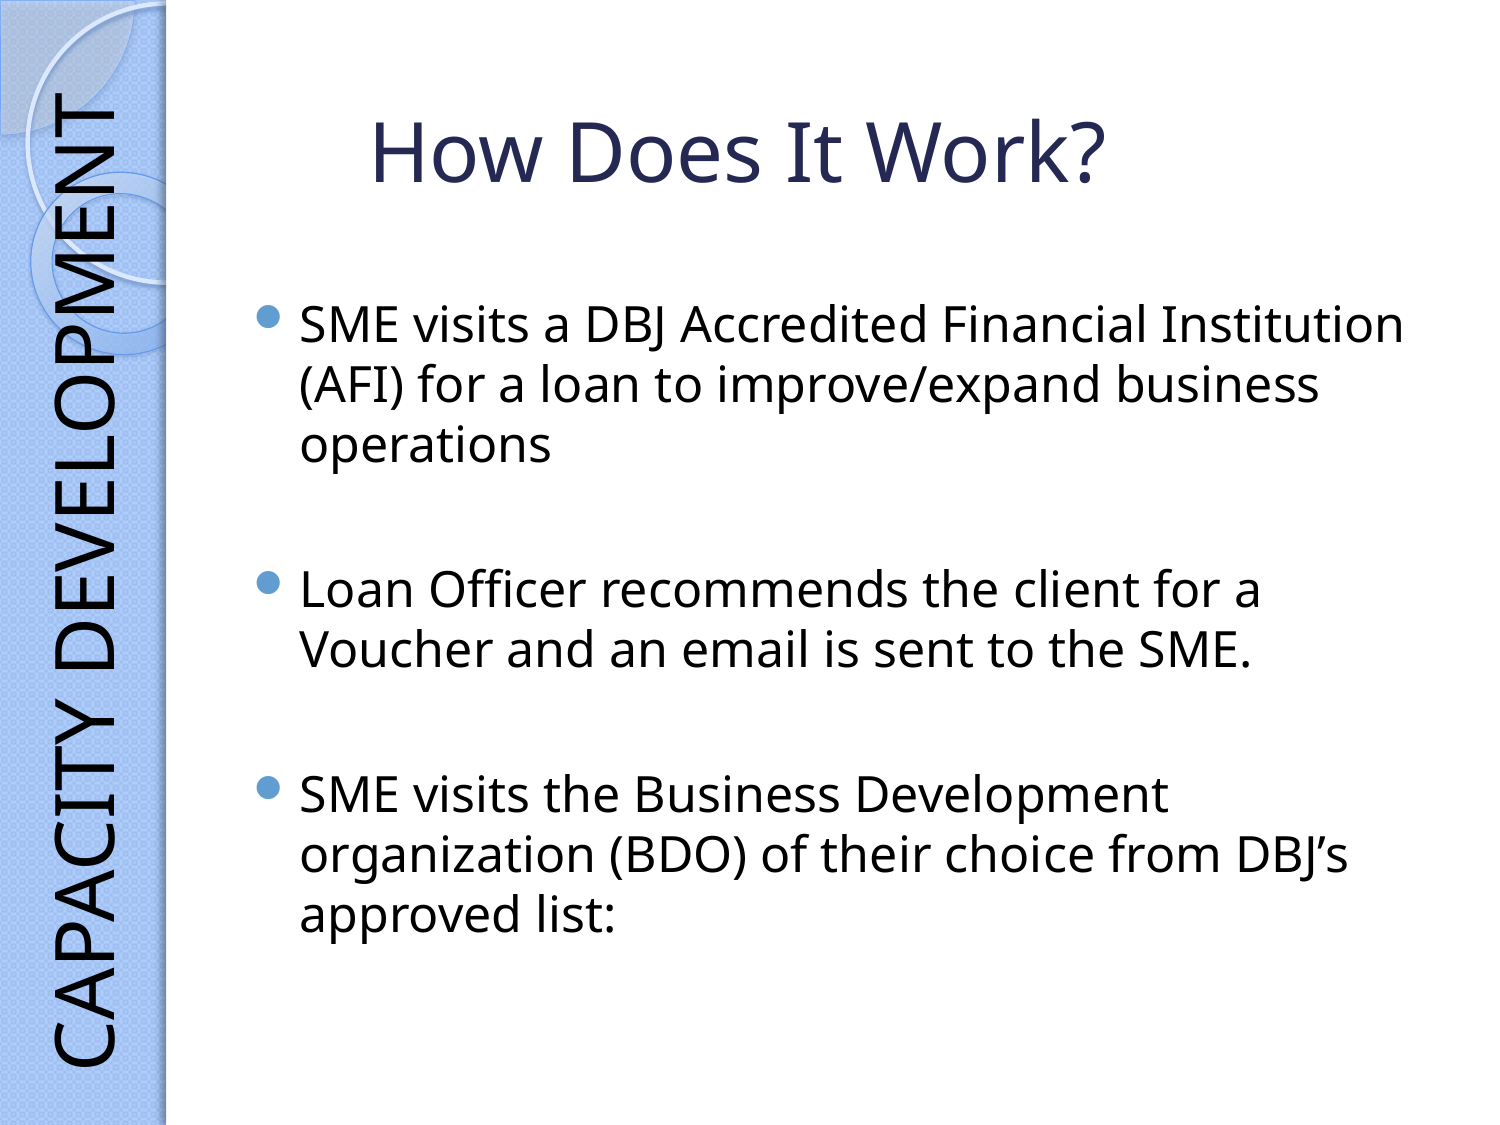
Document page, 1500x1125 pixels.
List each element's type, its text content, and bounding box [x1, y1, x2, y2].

text_box CAPACITY DEVELOPMENT [12, 37, 150, 1088]
list SME visits a DBJ Accredited Financial Institution (AFI) for a loan to improve/expand business operations Loan Officer recommends the client for a Voucher and an email is sent to the SME. SME visits the Business Development organization (BDO) of their choice from DBJ’s approved list: [225, 212, 1438, 1025]
text_box How Does It Work? [150, 77, 1413, 213]
